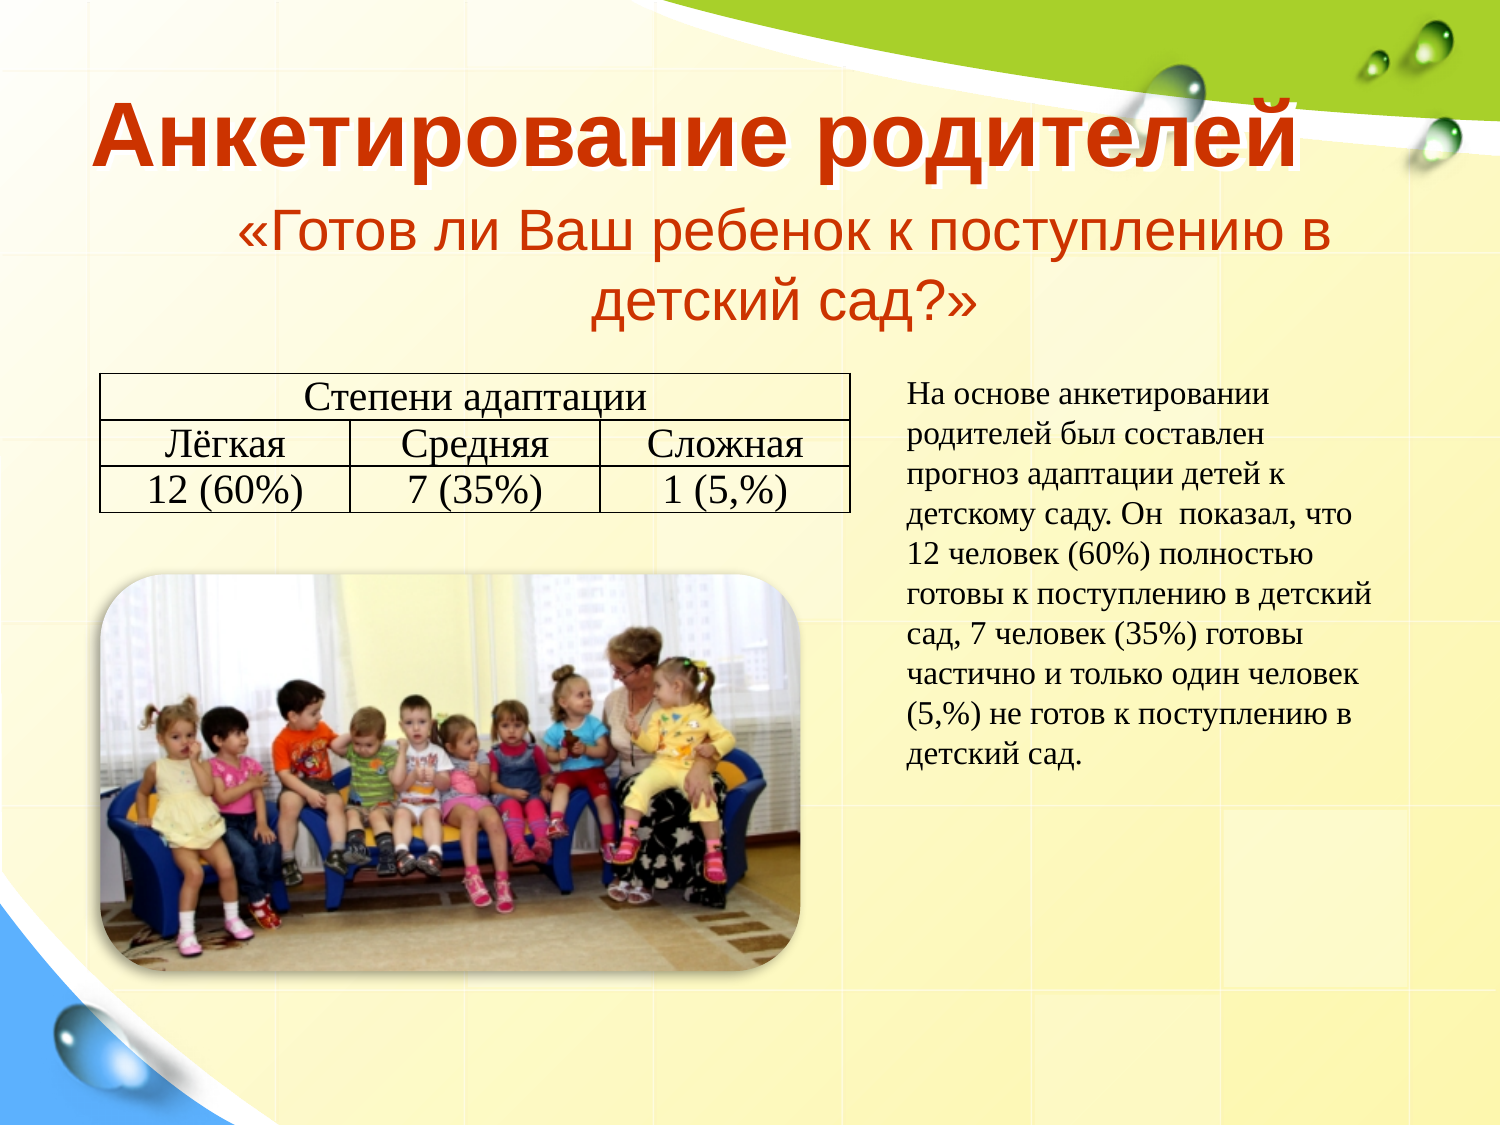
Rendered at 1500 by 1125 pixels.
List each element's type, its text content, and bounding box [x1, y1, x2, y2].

table_cell Лёгкая [101, 421, 349, 465]
picture [1094, 0, 1500, 305]
picture [0, 573, 801, 1125]
table_cell Средняя [351, 421, 599, 465]
table_cell 1 (5,%) [601, 467, 849, 512]
text_box «Готов ли Ваш ребенок к поступлению в детский сад?» [218, 184, 1353, 340]
table_header Степени адаптации [101, 374, 849, 419]
table_cell 12 (60%) [101, 467, 349, 512]
table_cell 7 (35%) [351, 467, 599, 512]
title Анкетирование родителей [74, 53, 1426, 206]
table_cell Сложная [601, 421, 849, 465]
text_box На основе анкетировании родителей был составлен прогноз адаптации детей к детскому саду. Он показал, что 12 человек (60%) полностью готовы к поступлению в детский сад, 7 человек (35%) готовы частично и только один человек (5,%) не готов к поступлению в детский сад. [891, 364, 1400, 779]
